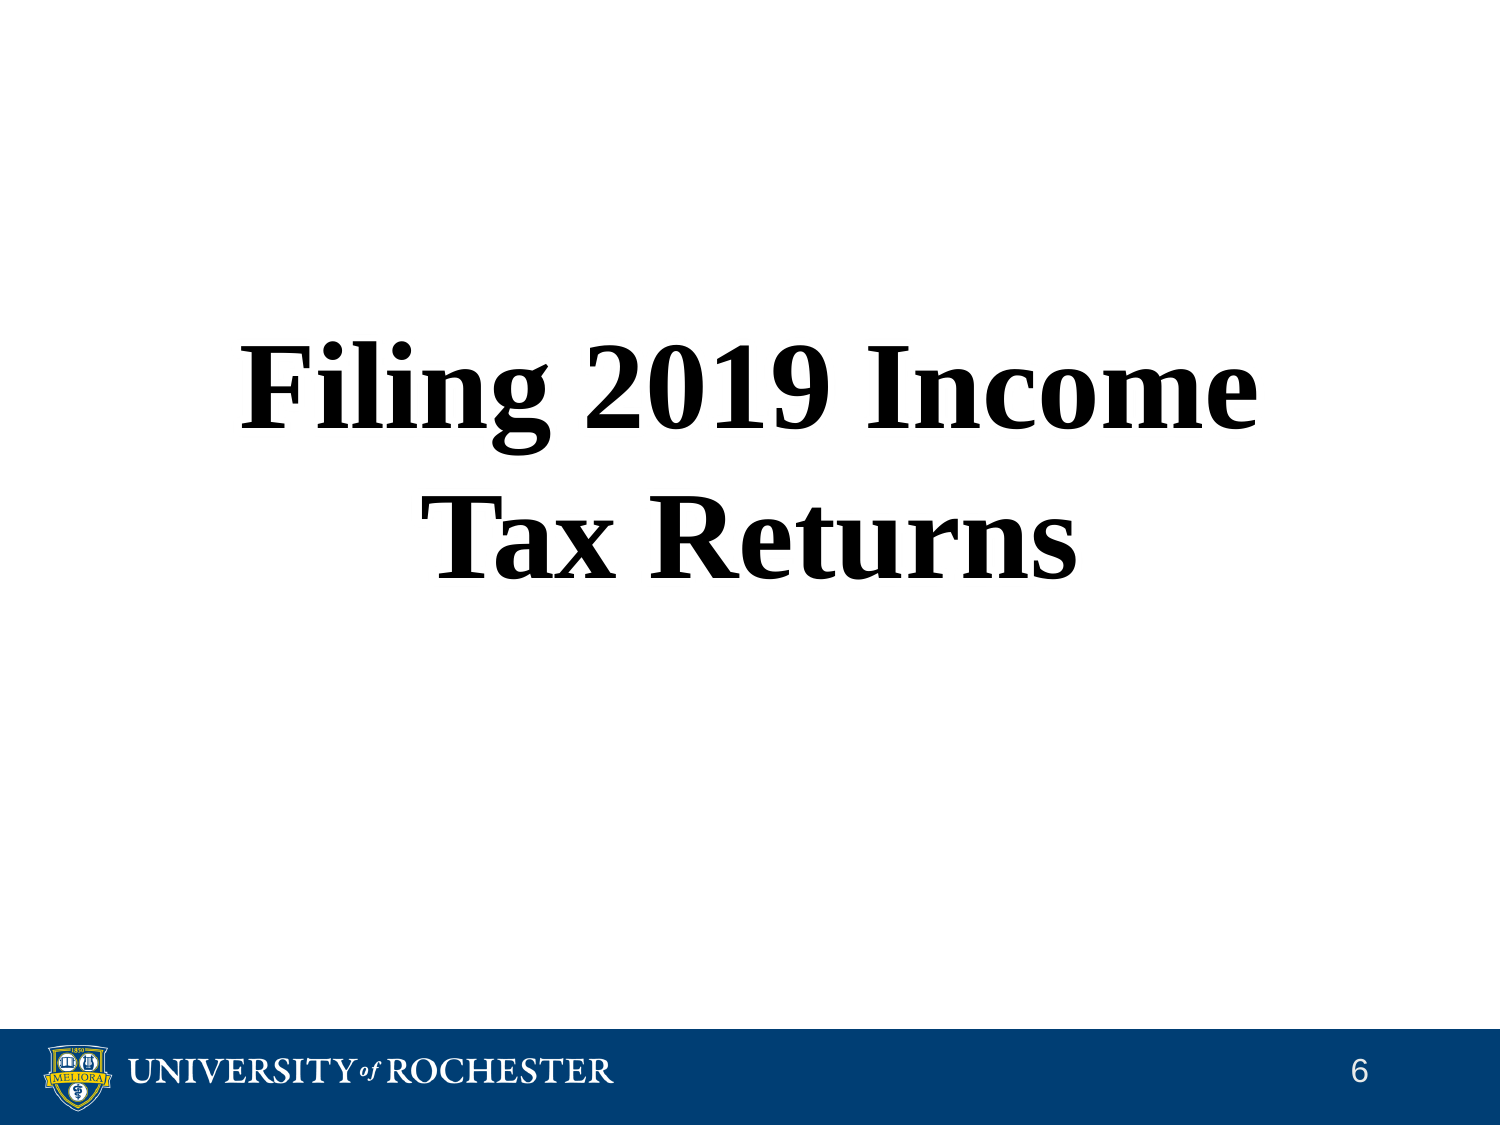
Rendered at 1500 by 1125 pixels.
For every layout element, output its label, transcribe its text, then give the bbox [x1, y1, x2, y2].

list Filing 2019 Income Tax Returns [112, 98, 1388, 1000]
picture [0, 1029, 1500, 1125]
text_box 6 [1335, 1041, 1473, 1096]
